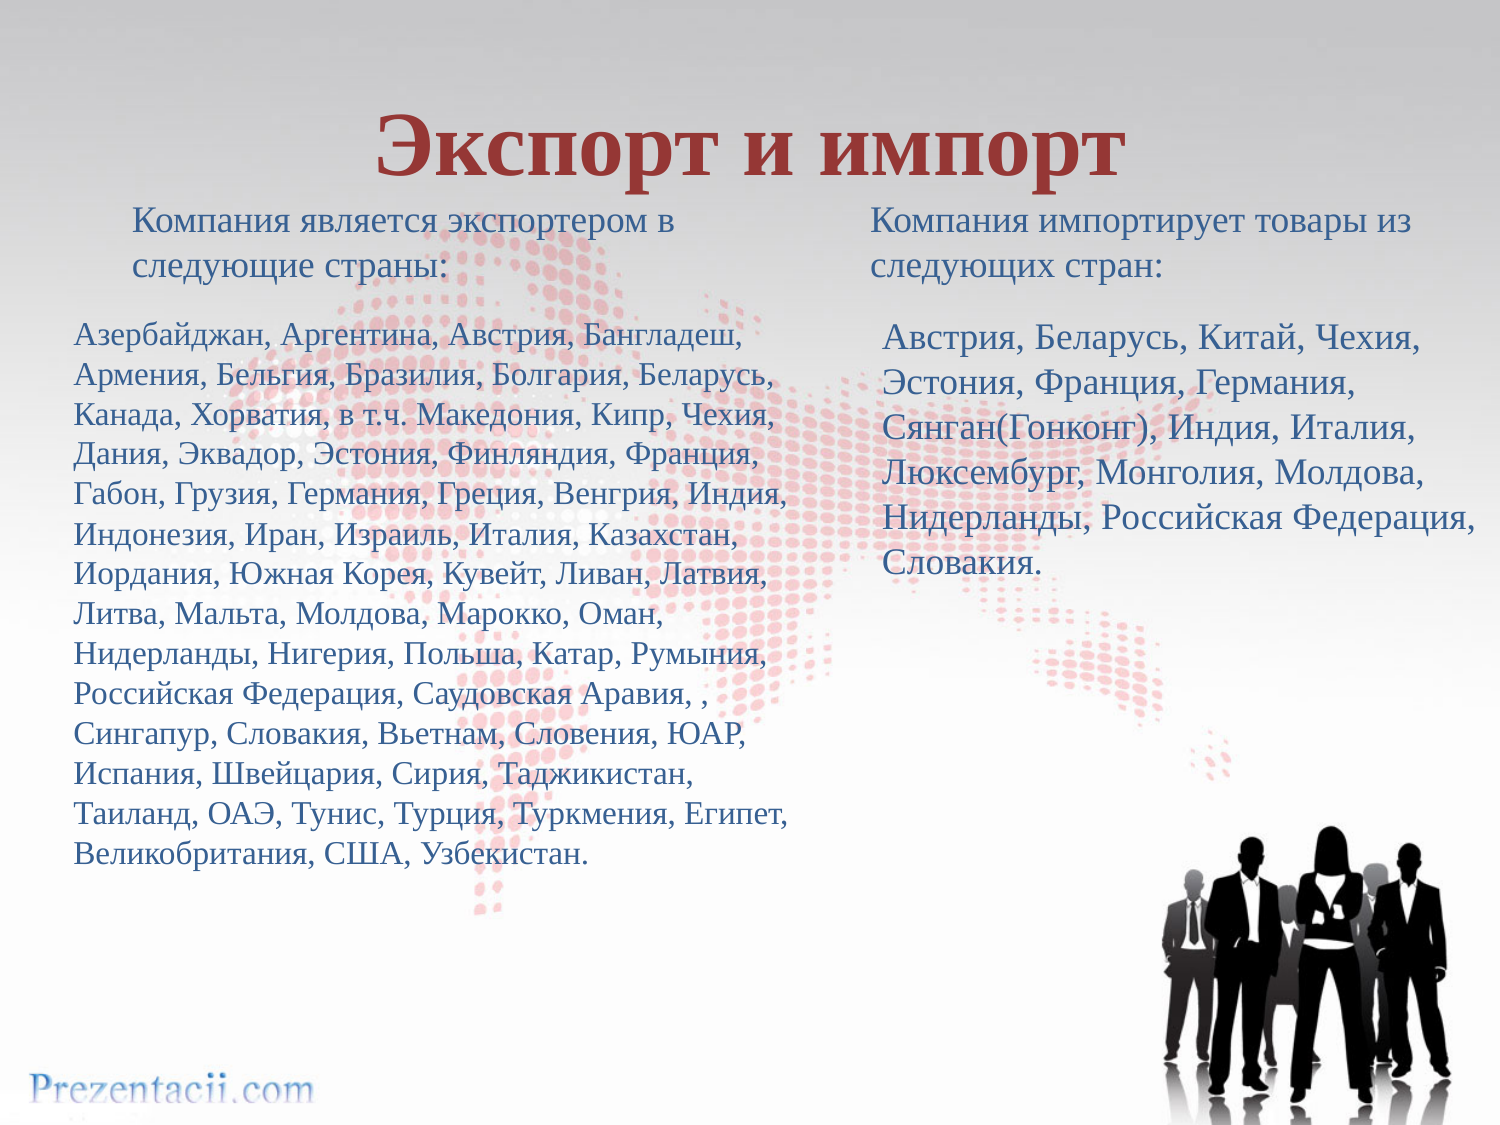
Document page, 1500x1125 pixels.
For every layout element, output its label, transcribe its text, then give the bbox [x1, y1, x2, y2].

picture [0, 0, 1500, 1125]
text_box Компания импортирует товары из следующих стран: [855, 187, 1500, 293]
text_box Австрия, Беларусь, Китай, Чехия, Эстония, Франция, Германия, Сянган(Гонконг), Индия, Италия, Люксембург, Монголия, Молдова, Нидерланды, Российская Федерация, Словакия. [867, 304, 1500, 590]
title Экспорт и импорт [75, 45, 1425, 233]
text_box Азербайджан, Аргентина, Австрия, Бангладеш, Армения, Бельгия, Бразилия, Болгария, Беларусь, Канада, Хорватия, в т.ч. Македония, Кипр, Чехия, Дания, Эквадор, Эстония, Финляндия, Франция, Габон, Грузия, Германия, Греция, Венгрия, Индия, Индонезия, Иран, Израиль, Италия, Казахстан, Иордания, Южная Корея, Кувейт, Ливан, Латвия, Литва, Мальта, Молдова, Марокко, Оман, Нидерланды, Нигерия, Польша, Катар, Румыния, Российская Федерация, Саудовская Аравия, , Сингапур, Словакия, Вьетнам, Словения, ЮАР, Испания, Швейцария, Cирия, Таджикистан, Таиланд, ОАЭ, Тунис, Турция, Туркмения, Египет, Великобритания, США, Узбекистан. [58, 304, 809, 879]
text_box Компания является экспортером в следующие страны: [117, 187, 855, 293]
